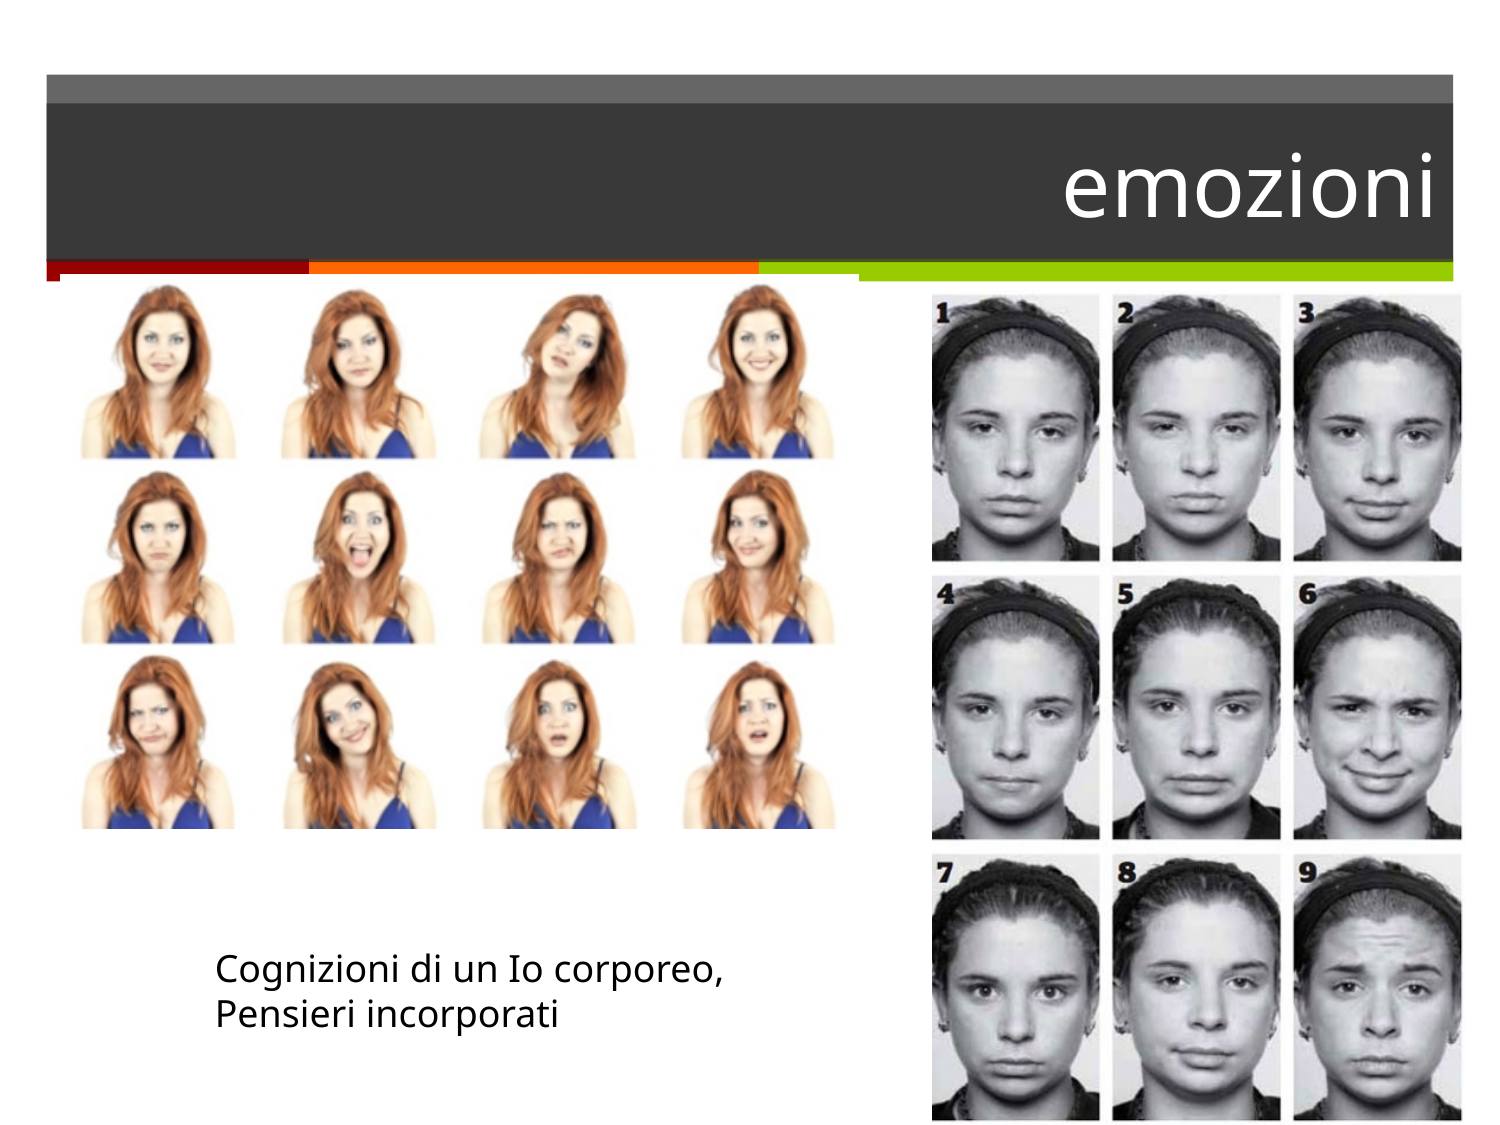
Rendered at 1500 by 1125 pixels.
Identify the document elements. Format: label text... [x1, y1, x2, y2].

text_box Cognizioni di un Io corporeo, Pensieri incorporati [200, 937, 900, 1043]
picture [932, 290, 1467, 1125]
picture [0, 274, 920, 830]
title emozioni [46, 103, 1454, 263]
